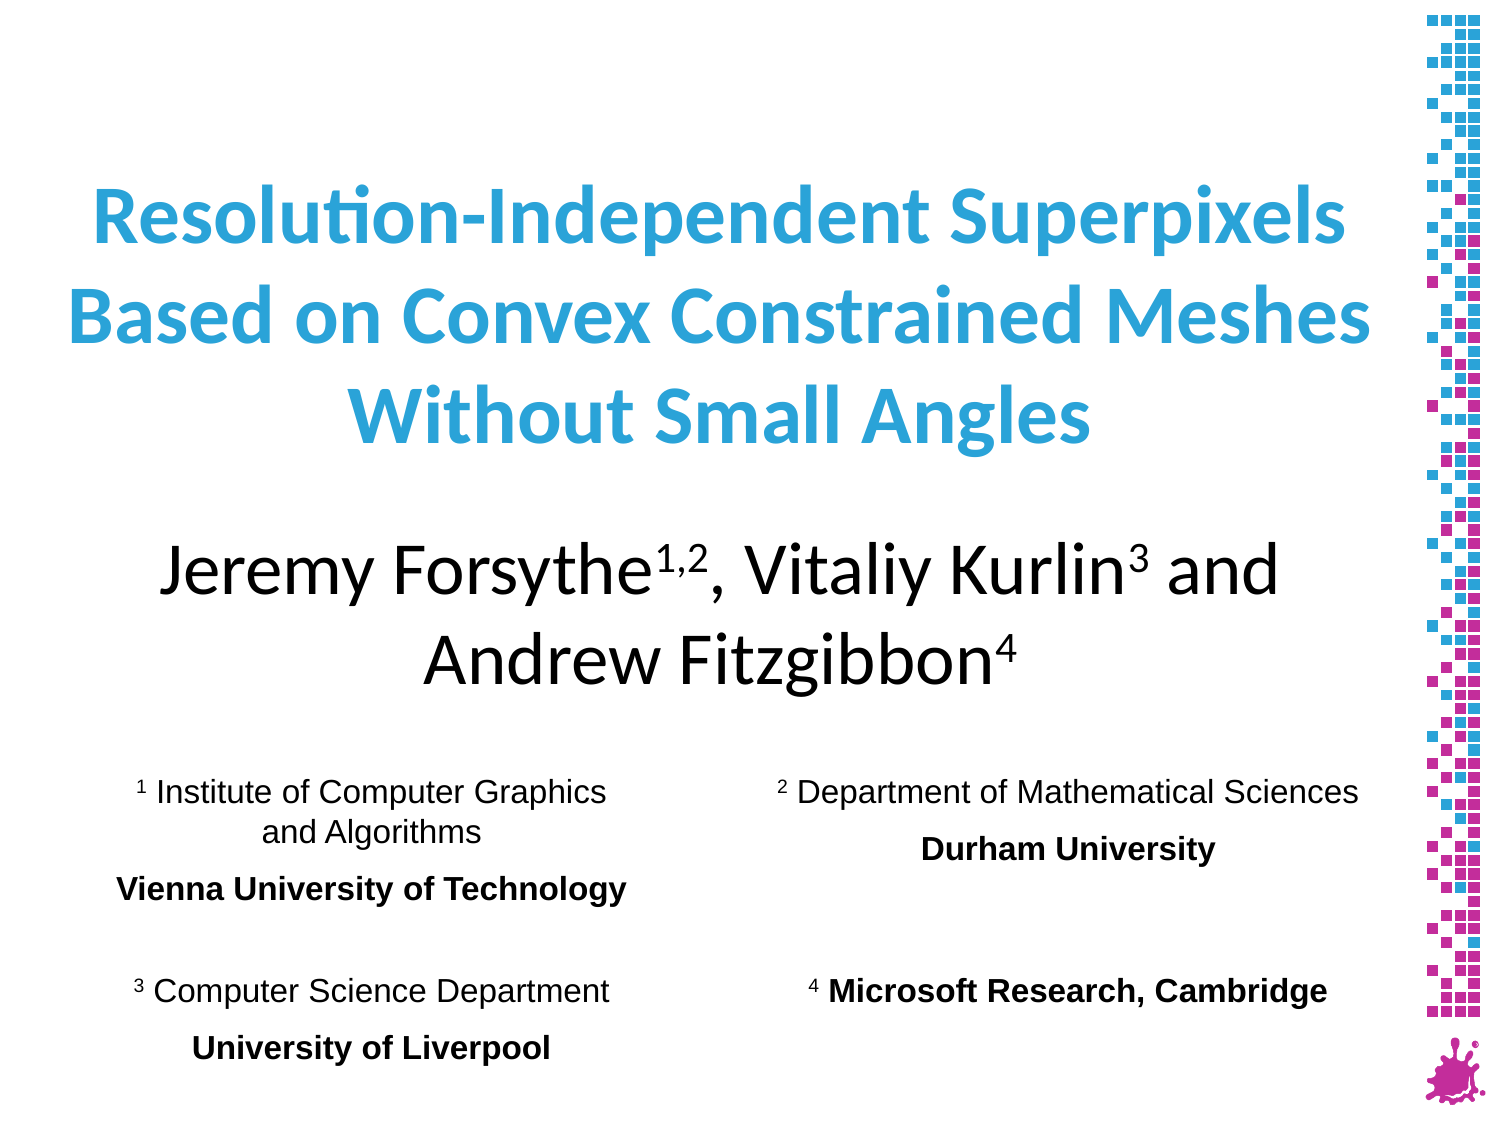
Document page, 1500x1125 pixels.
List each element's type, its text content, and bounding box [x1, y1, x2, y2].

text_box 2 Department of Mathematical Sciences Durham University [725, 763, 1412, 875]
text_box 1 Institute of Computer Graphics and Algorithms Vienna University of Technology [29, 763, 715, 915]
text_box 3 Computer Science Department University of Liverpool [29, 962, 715, 1074]
text_box 4 Microsoft Research, Cambridge [725, 961, 1412, 1017]
subtitle Jeremy Forsythe1,2, Vitaliy Kurlin3 and Andrew Fitzgibbon4 [29, 491, 1412, 729]
title Resolution-Independent Superpixels Based on Convex Constrained Meshes Without Small Angles [29, 18, 1412, 469]
